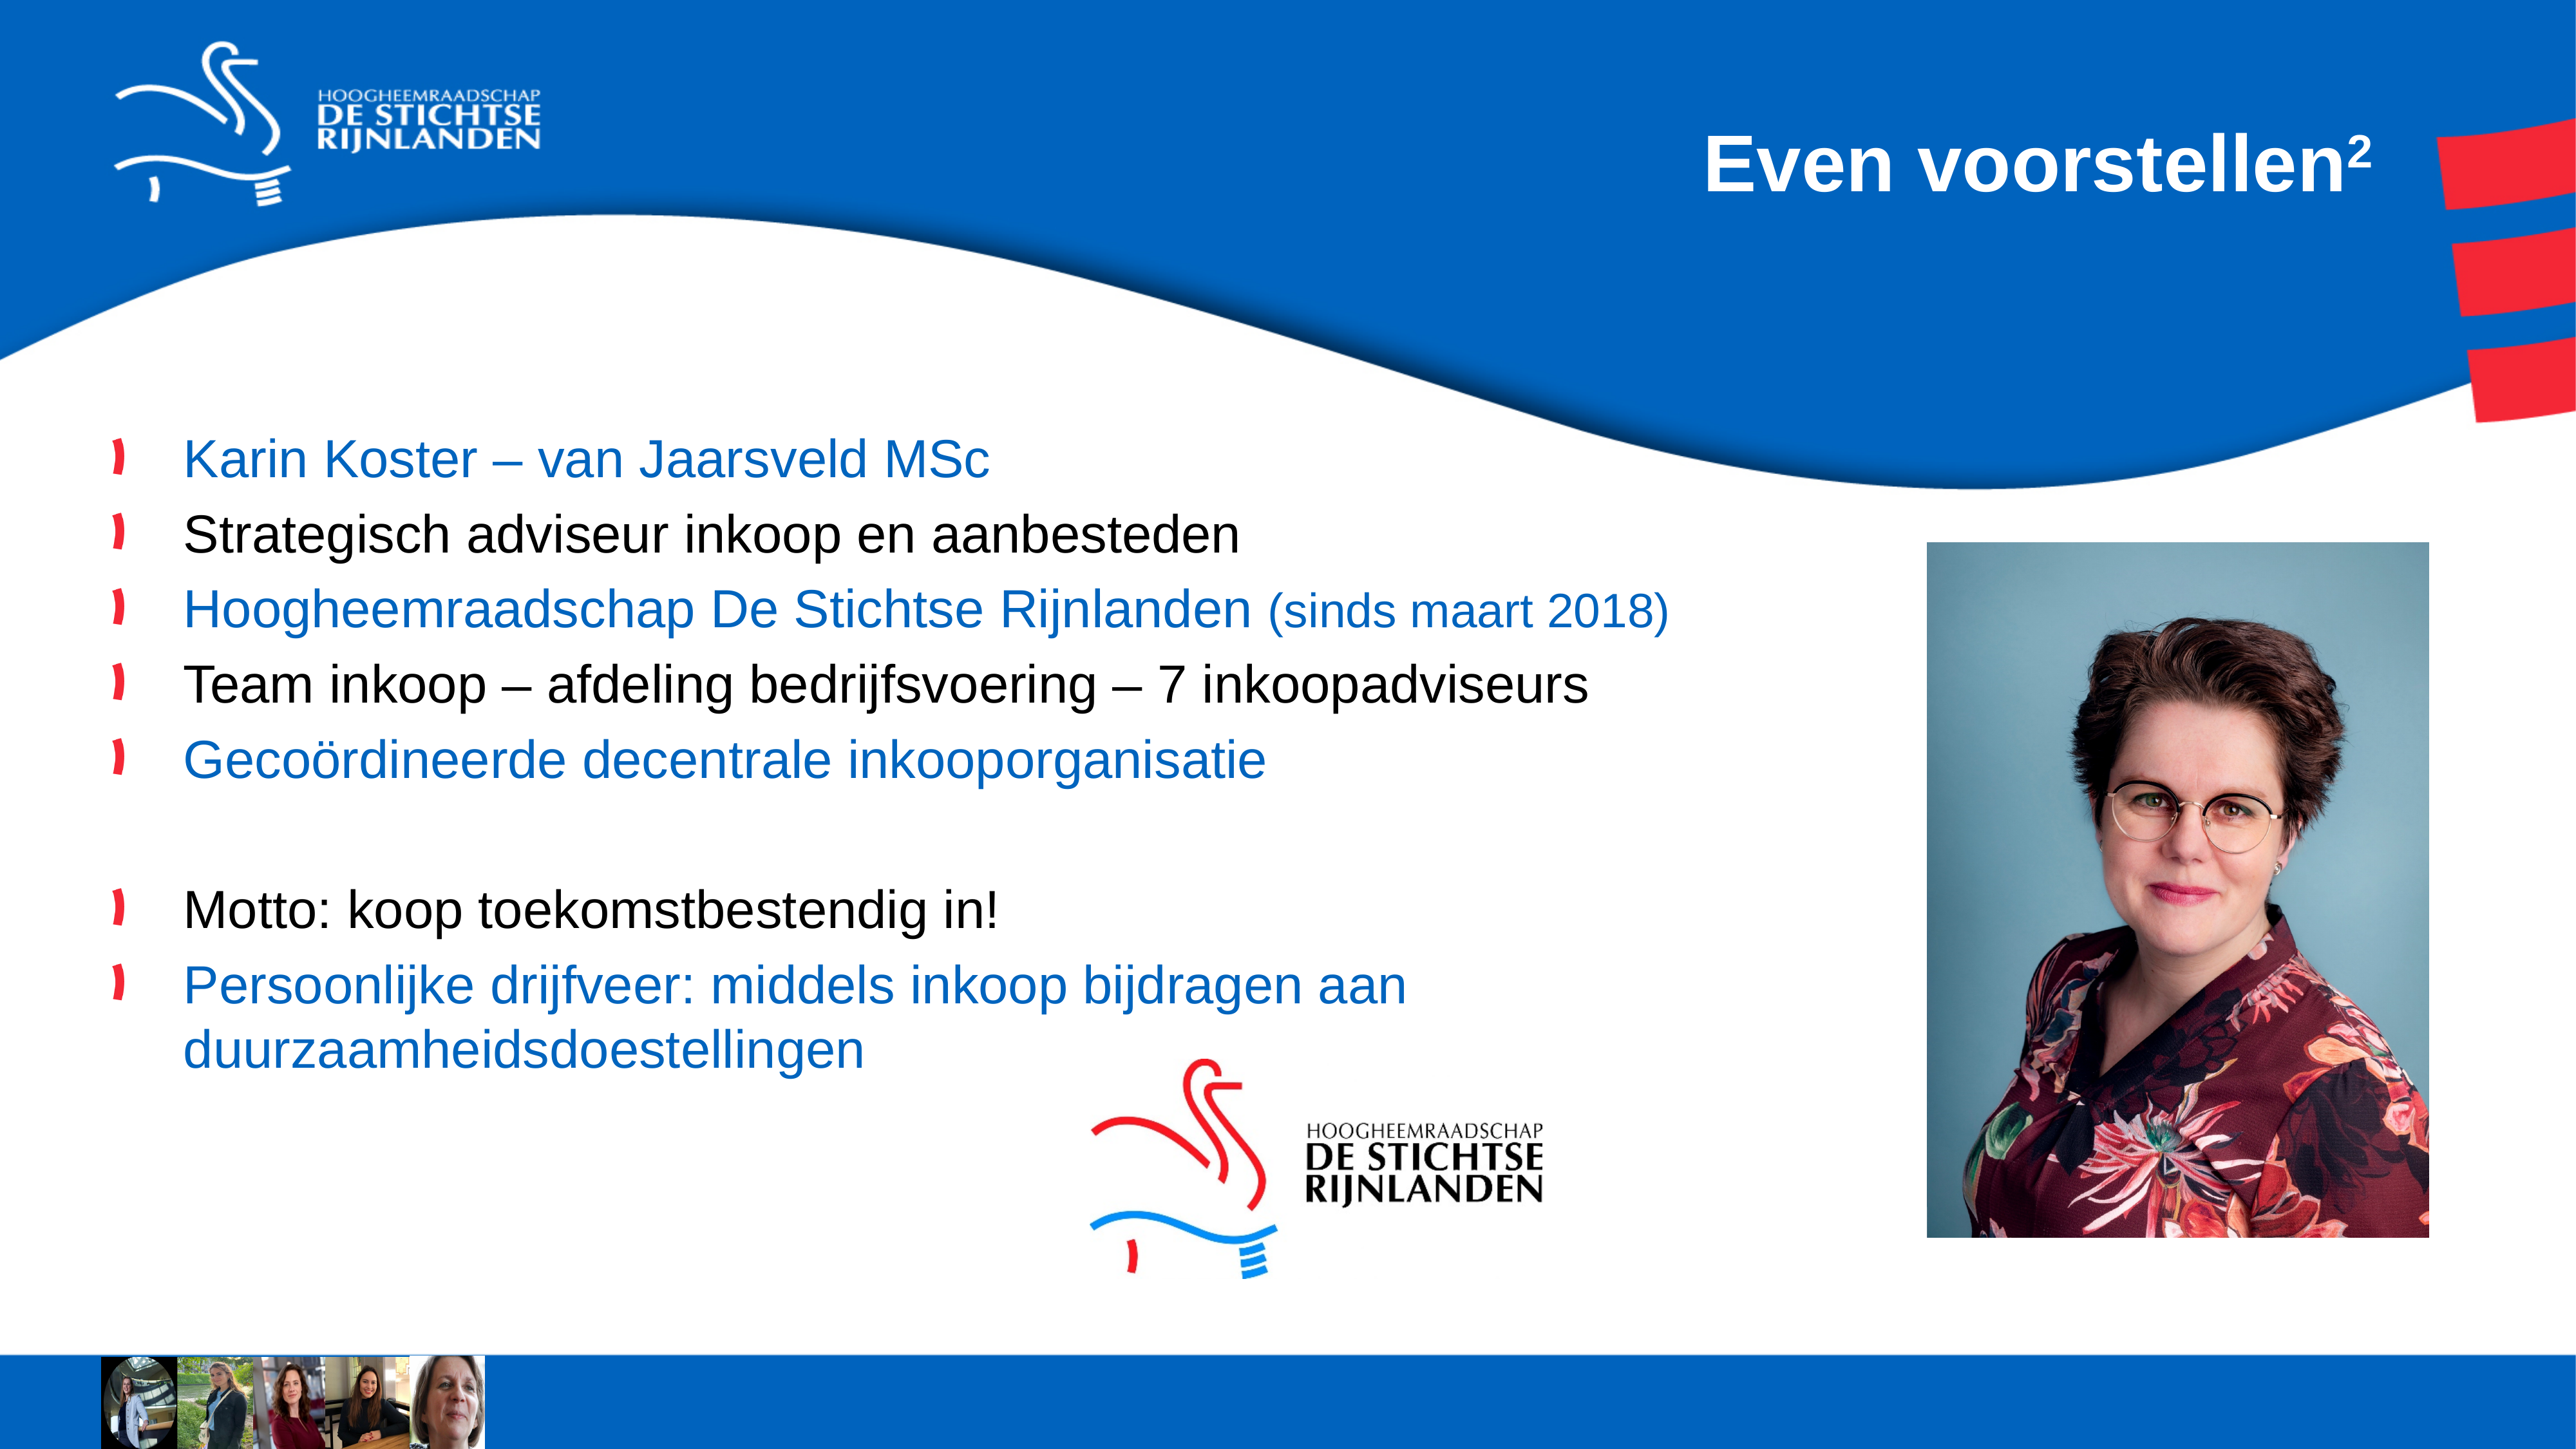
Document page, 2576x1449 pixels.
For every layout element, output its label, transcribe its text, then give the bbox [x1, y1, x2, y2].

list Karin Koster – van Jaarsveld MSc Strategisch adviseur inkoop en aanbesteden Hoogheemraadschap De Stichtse Rijnlanden (sinds maart 2018) Team inkoop – afdeling bedrijfsvoering – 7 inkoopadviseurs Gecoördineerde decentrale inkooporganisatie Motto: koop toekomstbestendig in! Persoonlijke drijfveer: middels inkoop bijdragen aan duurzaamheidsdoestellingen [101, 419, 1744, 1115]
picture [0, 0, 2576, 1449]
title Even voorstellen2 [0, 38, 2383, 280]
